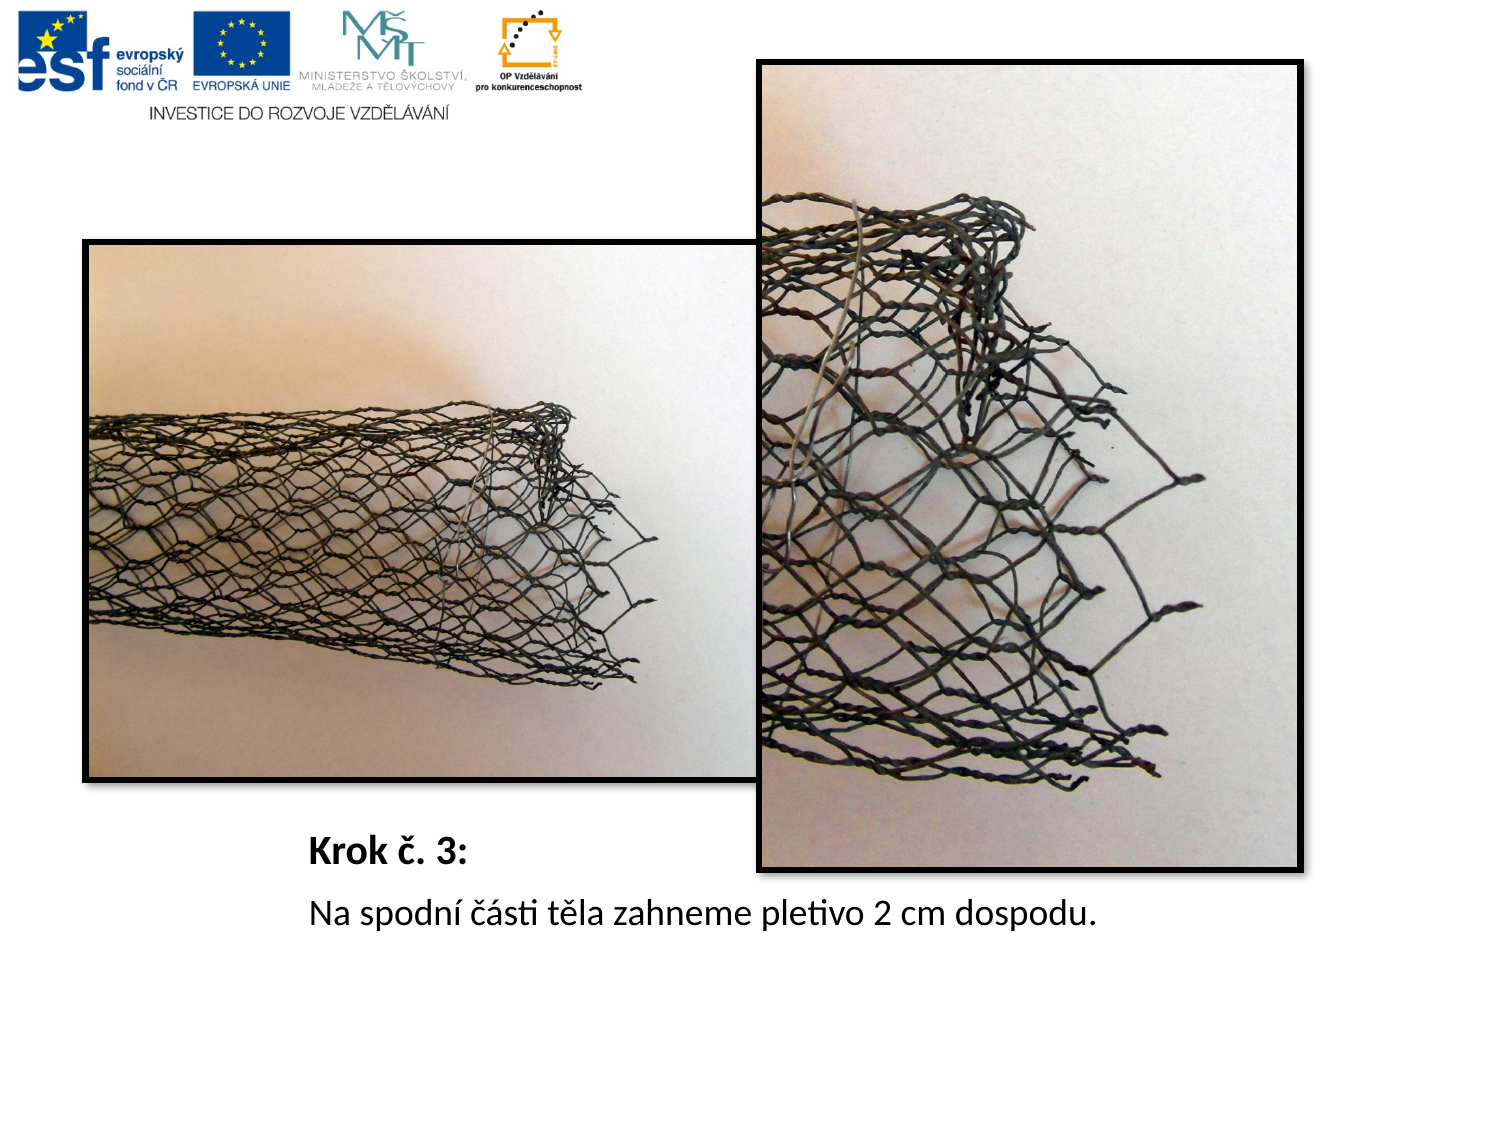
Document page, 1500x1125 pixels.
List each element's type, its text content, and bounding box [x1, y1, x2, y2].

picture [88, 65, 1298, 868]
list Na spodní části těla zahneme pletivo 2 cm dospodu. [294, 880, 1194, 1013]
picture [0, 0, 601, 131]
title Krok č. 3: [294, 792, 758, 880]
